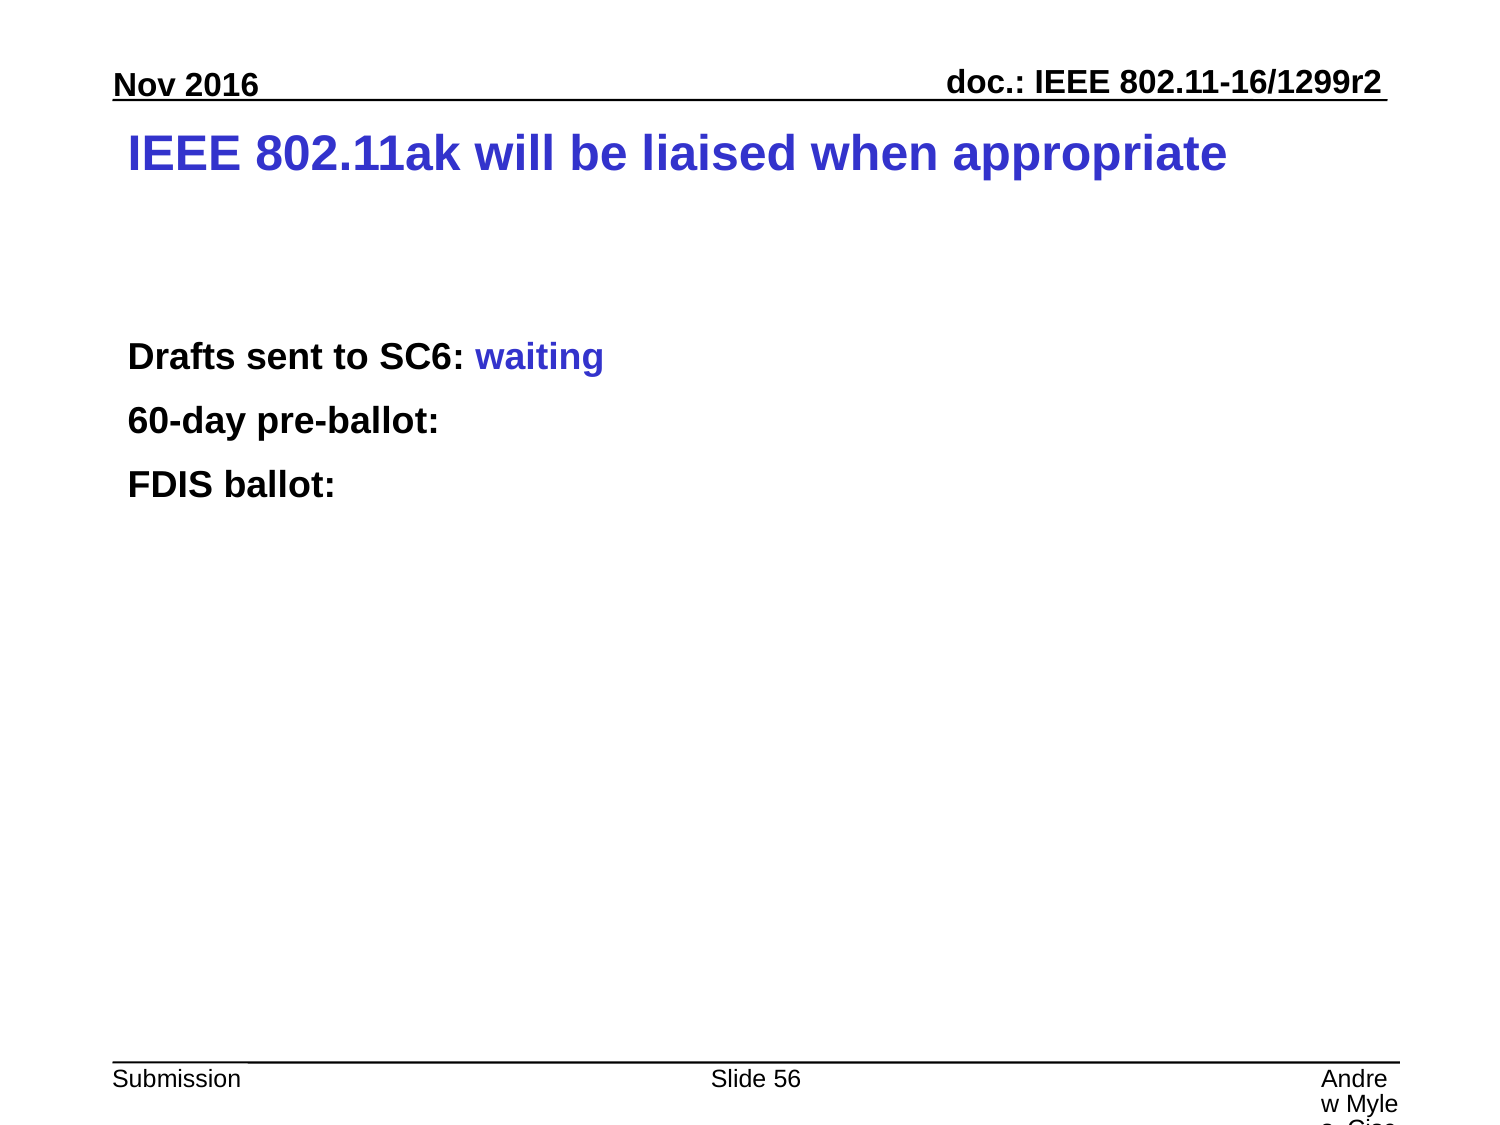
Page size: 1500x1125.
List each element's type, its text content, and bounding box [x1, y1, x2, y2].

title IEEE 802.11ak will be liaised when appropriate [112, 112, 1388, 288]
footer Andrew Myles, Cisco [1320, 1061, 1402, 1093]
list Drafts sent to SC6: waiting 60-day pre-ballot: FDIS ballot: [112, 324, 1388, 1000]
slide_number Slide 56 [709, 1061, 803, 1093]
